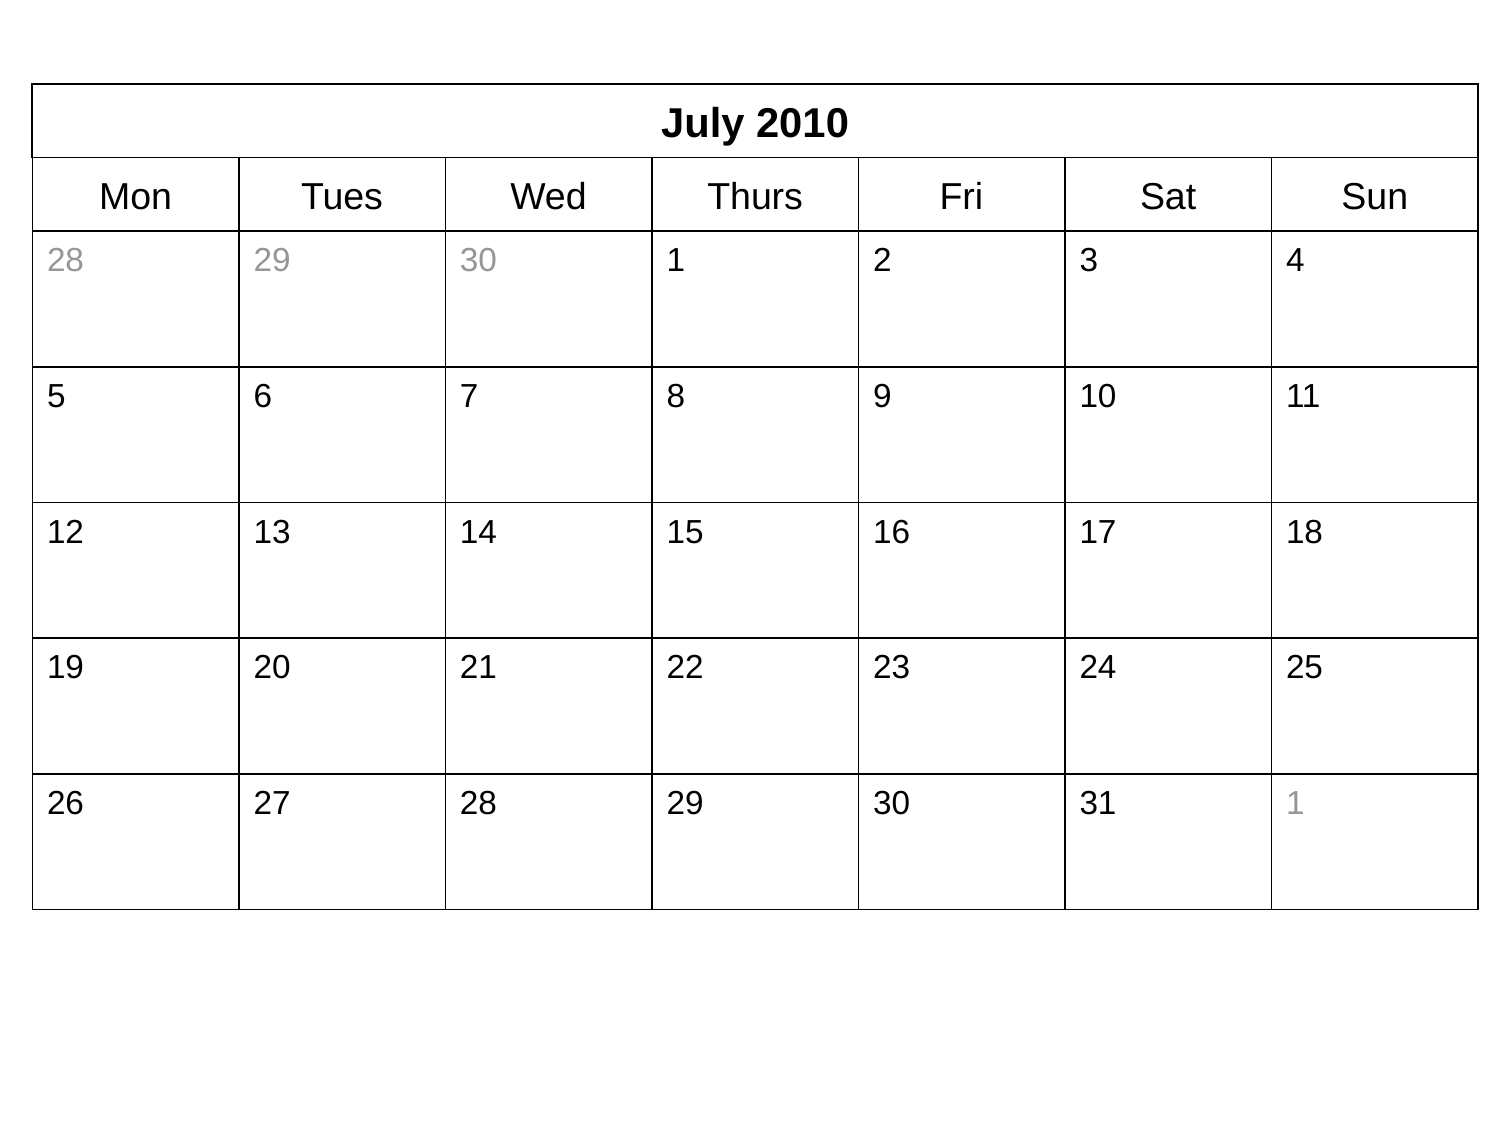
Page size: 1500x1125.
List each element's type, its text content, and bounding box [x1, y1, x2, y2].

text_box 2 [859, 231, 1065, 367]
text_box 1 [1272, 774, 1478, 910]
text_box 26 [32, 774, 239, 910]
text_box 30 [446, 231, 652, 367]
text_box 15 [652, 503, 859, 639]
text_box 13 [239, 503, 446, 639]
text_box 4 [1272, 231, 1478, 367]
text_box 8 [652, 367, 859, 503]
text_box 14 [446, 503, 652, 639]
text_box 3 [1065, 231, 1272, 367]
text_box 10 [1065, 367, 1272, 503]
text_box 9 [859, 367, 1065, 503]
text_box Tues [239, 158, 446, 231]
text_box 22 [652, 639, 859, 774]
text_box 12 [32, 503, 239, 639]
text_box 28 [446, 774, 652, 910]
text_box 29 [652, 774, 859, 910]
text_box 18 [1272, 503, 1478, 639]
text_box 31 [1065, 774, 1272, 910]
text_box 21 [446, 639, 652, 774]
text_box Sat [1065, 158, 1272, 231]
text_box Mon [32, 158, 239, 231]
text_box Wed [446, 158, 652, 231]
text_box Thurs [652, 158, 859, 231]
text_box 20 [239, 639, 446, 774]
text_box 29 [239, 231, 446, 367]
text_box 16 [859, 503, 1065, 639]
text_box July 2010 [32, 83, 1478, 158]
text_box 6 [239, 367, 446, 503]
text_box 30 [859, 774, 1065, 910]
text_box 28 [32, 231, 239, 367]
text_box Fri [859, 158, 1065, 231]
text_box 25 [1272, 639, 1478, 774]
text_box 1 [652, 231, 859, 367]
text_box Sun [1272, 158, 1478, 231]
text_box 5 [32, 367, 239, 503]
text_box 24 [1065, 639, 1272, 774]
text_box 7 [446, 367, 652, 503]
text_box 17 [1065, 503, 1272, 639]
text_box 11 [1272, 367, 1478, 503]
text_box 23 [859, 639, 1065, 774]
text_box 19 [32, 639, 239, 774]
text_box 27 [239, 774, 446, 910]
